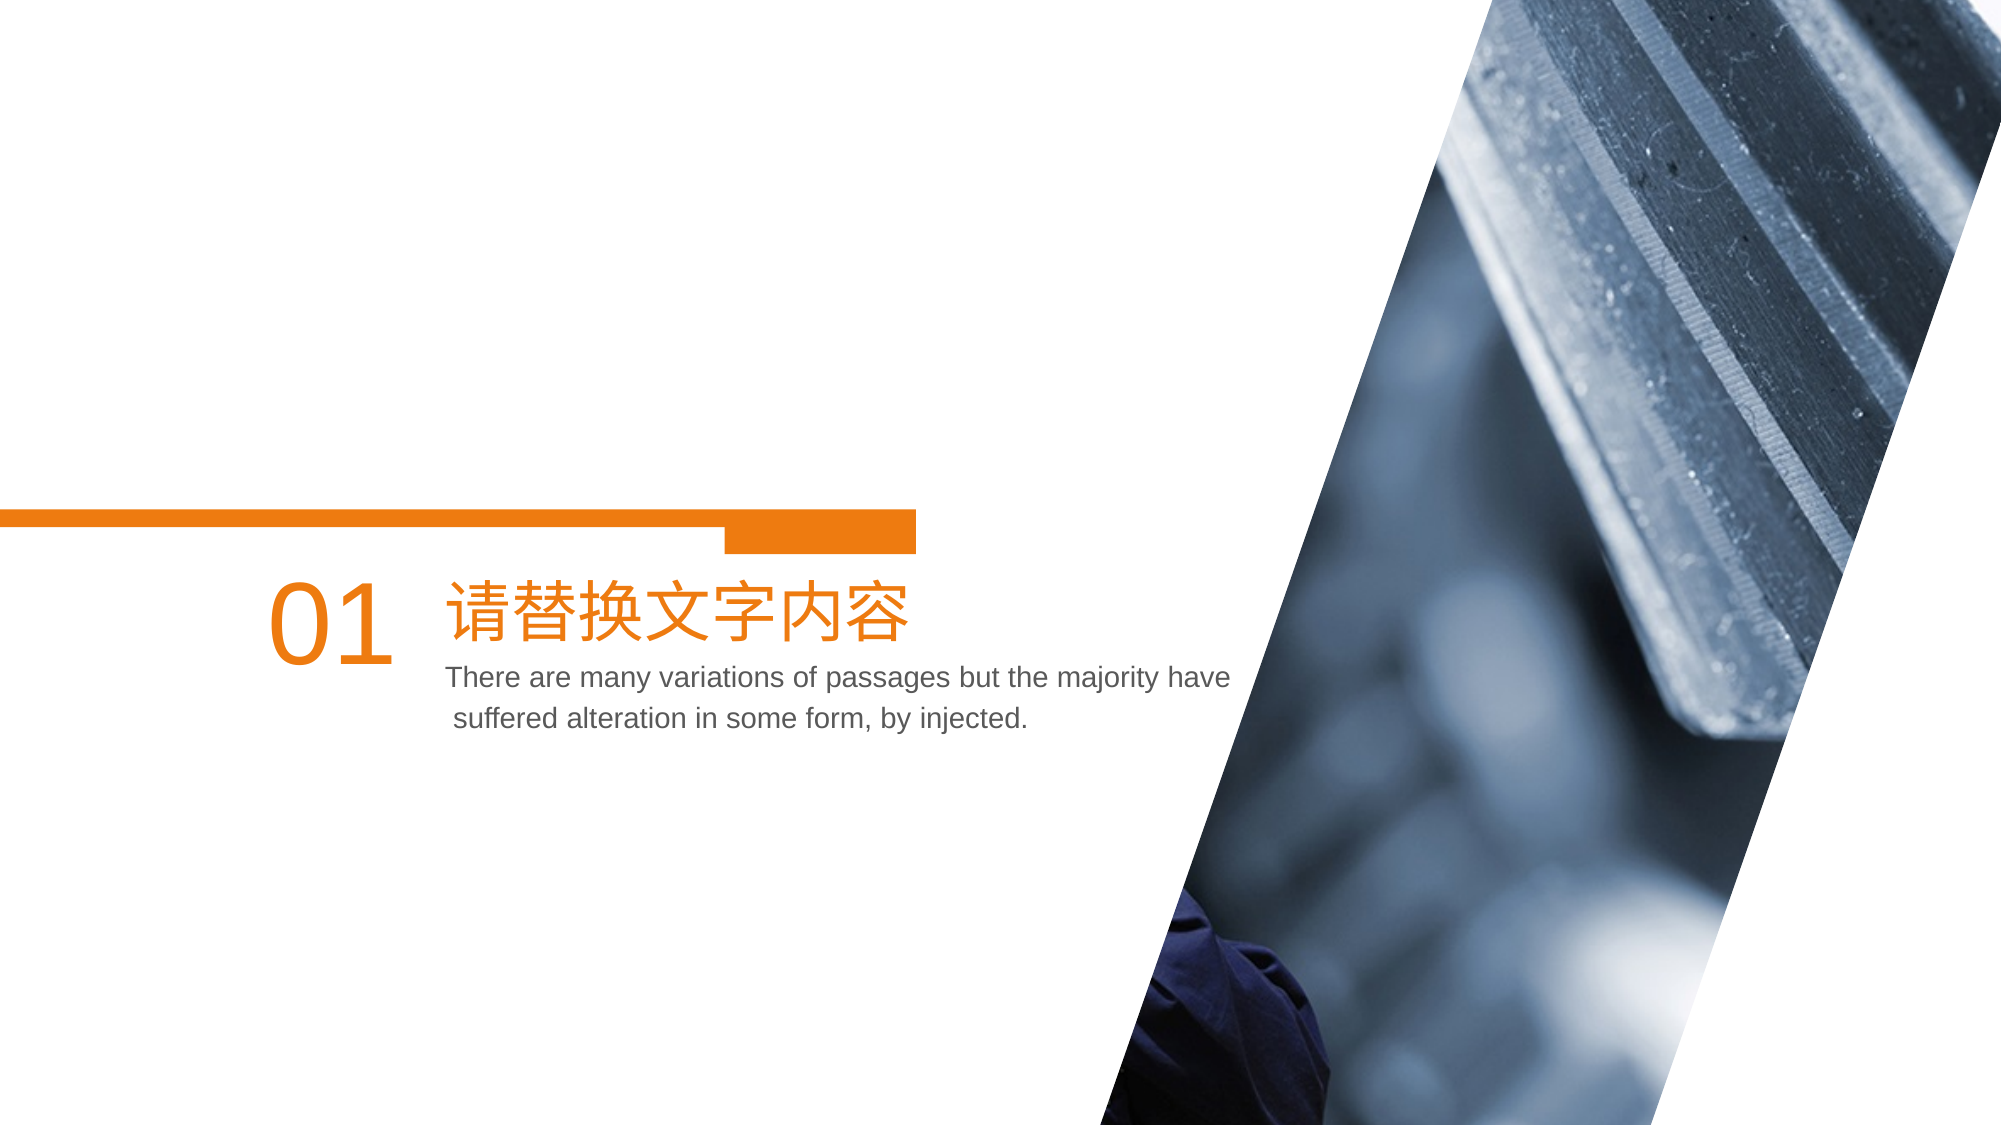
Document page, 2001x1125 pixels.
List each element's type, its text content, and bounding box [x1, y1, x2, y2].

text_box [1100, 0, 2000, 1125]
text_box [0, 509, 916, 555]
text_box 请替换文字内容 [444, 555, 912, 651]
text_box 01 [246, 555, 418, 695]
text_box There are many variations of passages but the majority have suffered alteration in some form, by injected. [444, 657, 1239, 734]
